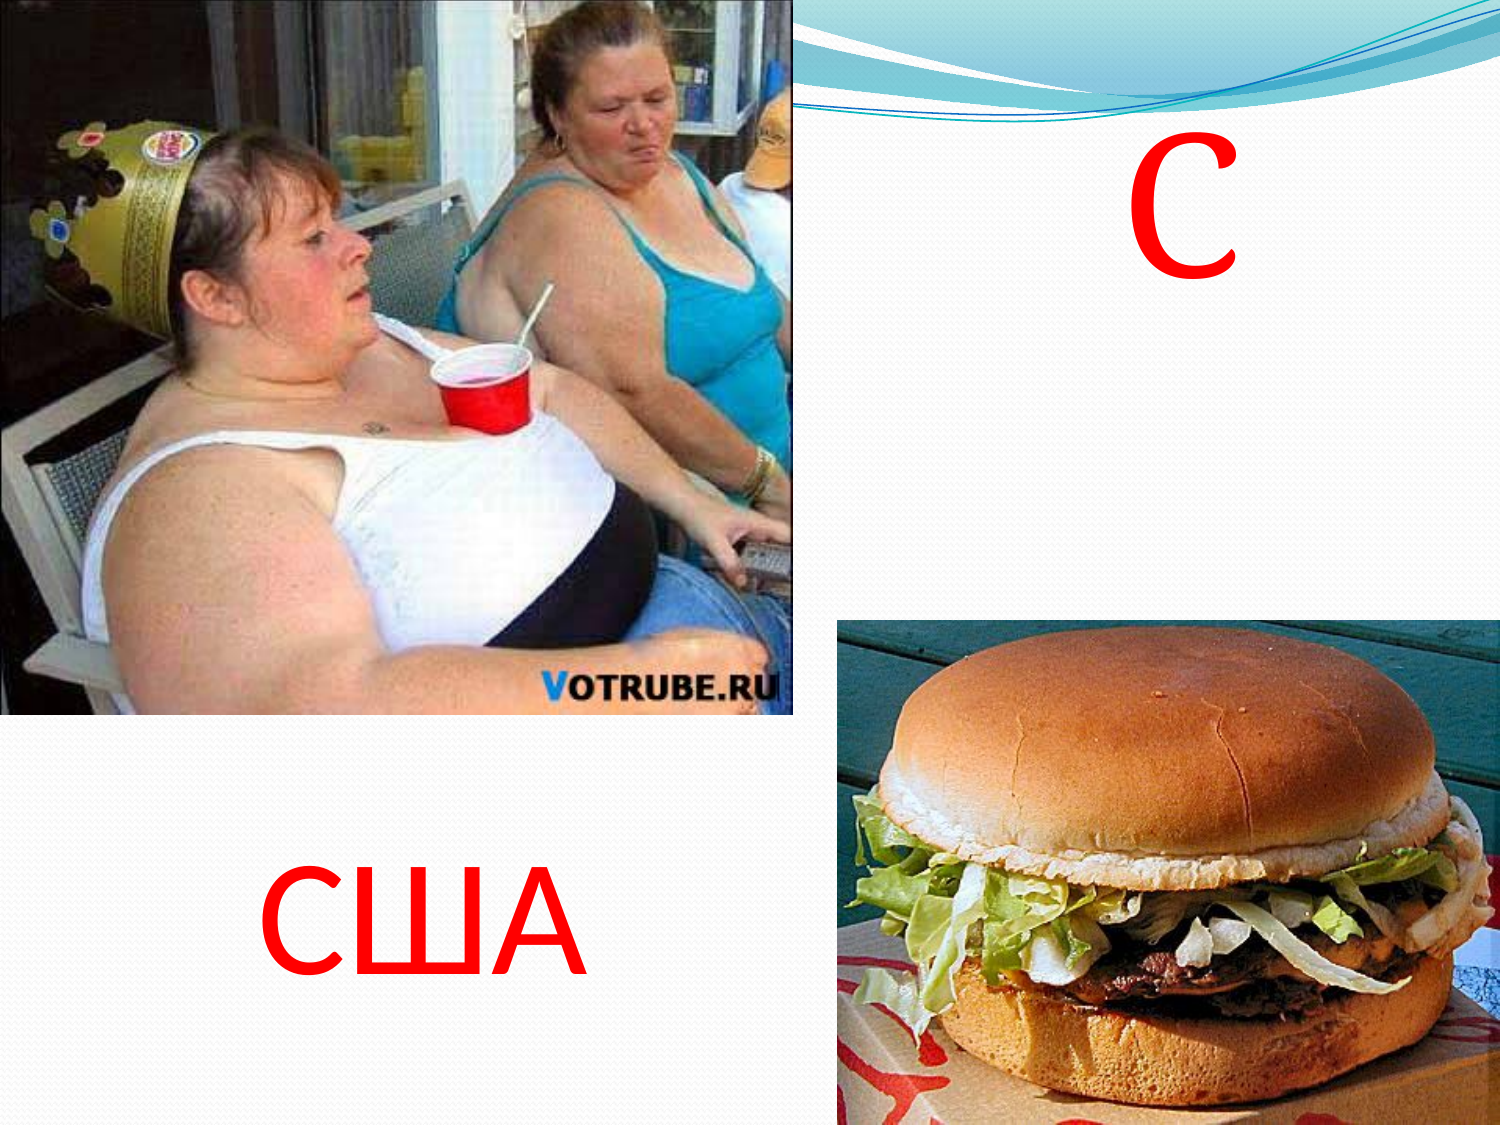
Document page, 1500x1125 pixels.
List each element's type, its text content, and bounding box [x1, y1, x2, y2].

picture [837, 619, 1500, 1125]
picture [0, 0, 793, 716]
text_box С [1106, 70, 1259, 325]
title США [257, 820, 633, 1008]
